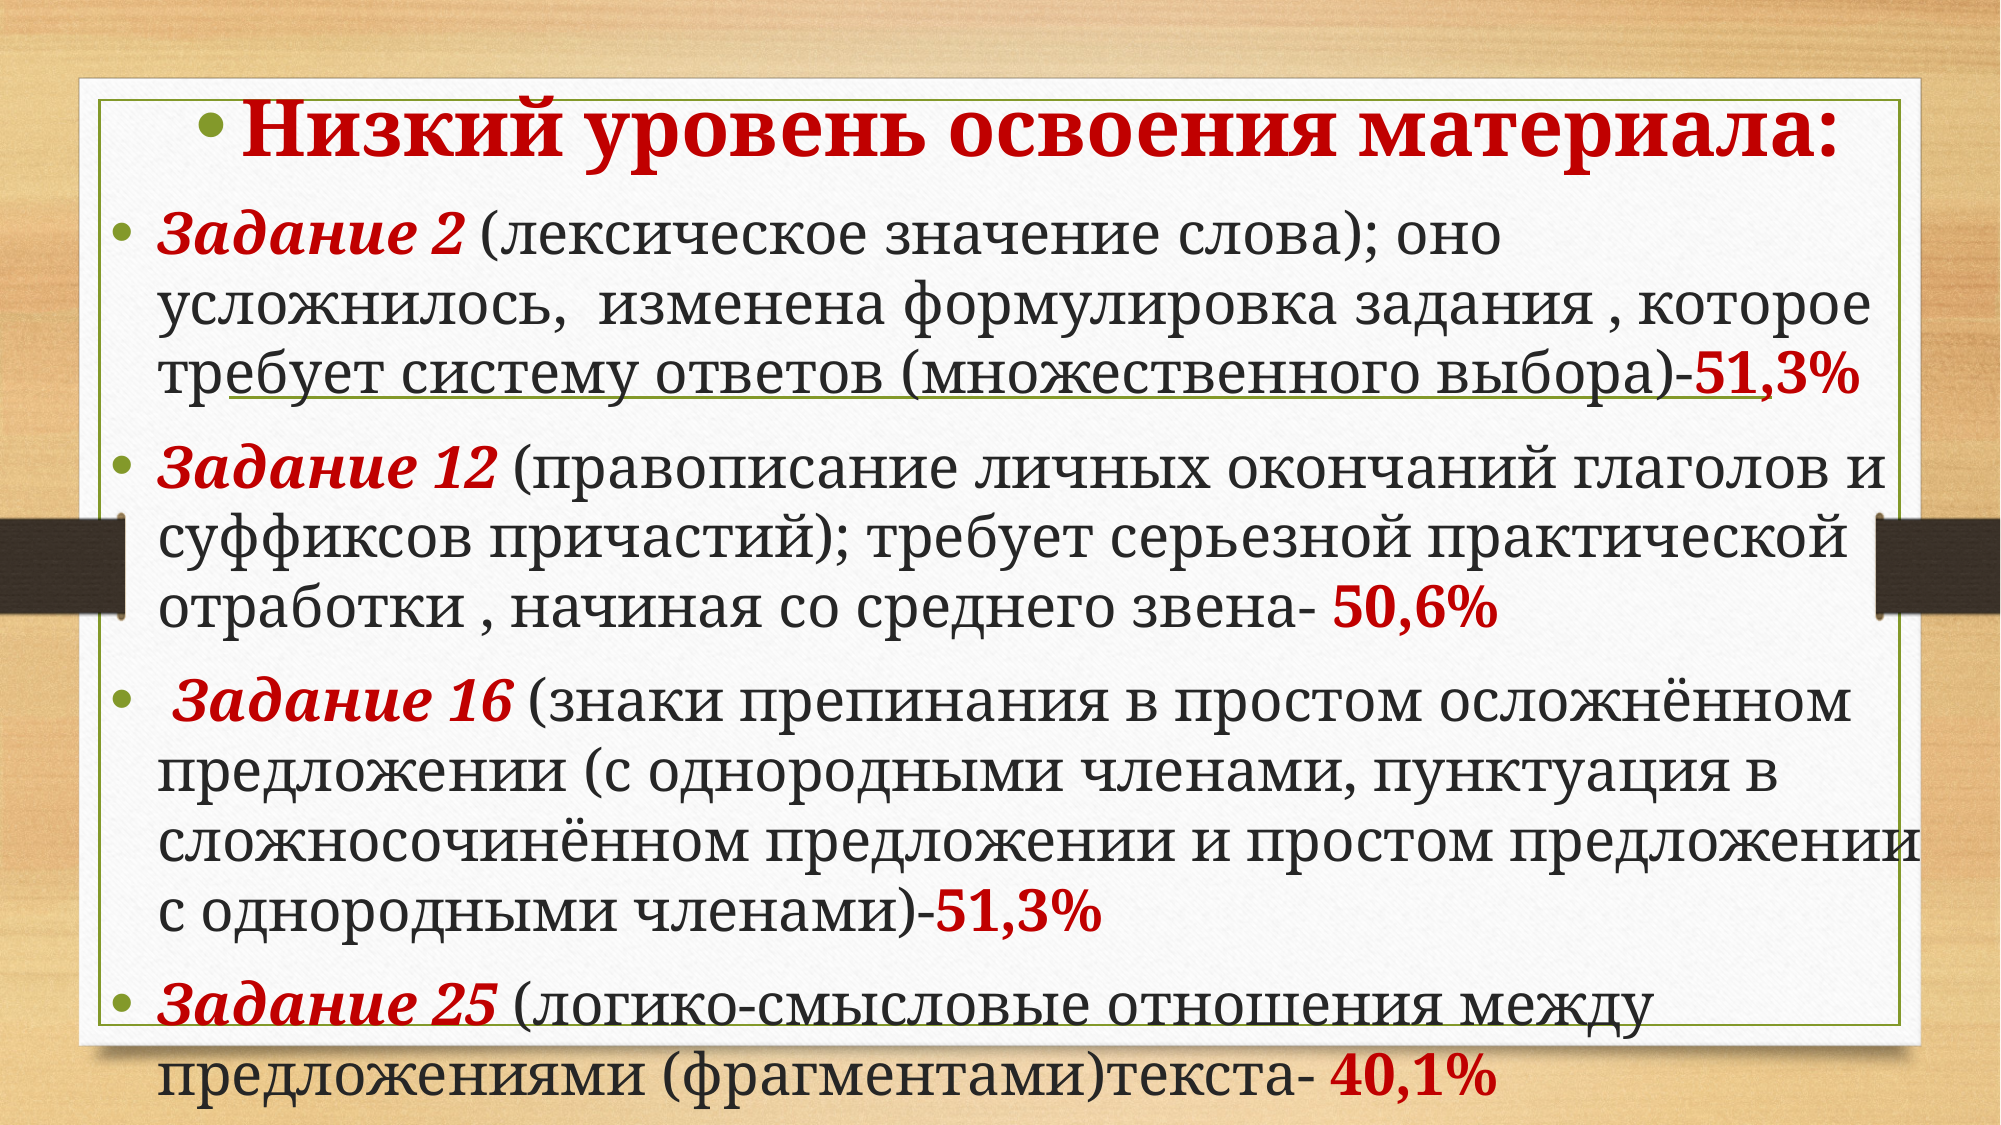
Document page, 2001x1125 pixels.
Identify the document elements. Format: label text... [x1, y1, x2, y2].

picture [0, 0, 2001, 1125]
list Низкий уровень освоения материала: Задание 2 (лексическое значение слова); оно усложнилось, изменена формулировка задания , которое требует систему ответов (множественного выбора)-51,3% Задание 12 (правописание личных окончаний глаголов и суффиксов причастий); требует серьезной практической отработки , начиная со среднего звена- 50,6% Задание 16 (знаки препинания в простом осложнённом предложении (с однородными членами, пунктуация в сложносочинённом предложении и простом предложении с однородными членами)-51,3% Задание 25 (логико-смысловые отношения между предложениями (фрагментами)текста- 40,1% [95, 69, 1942, 1125]
